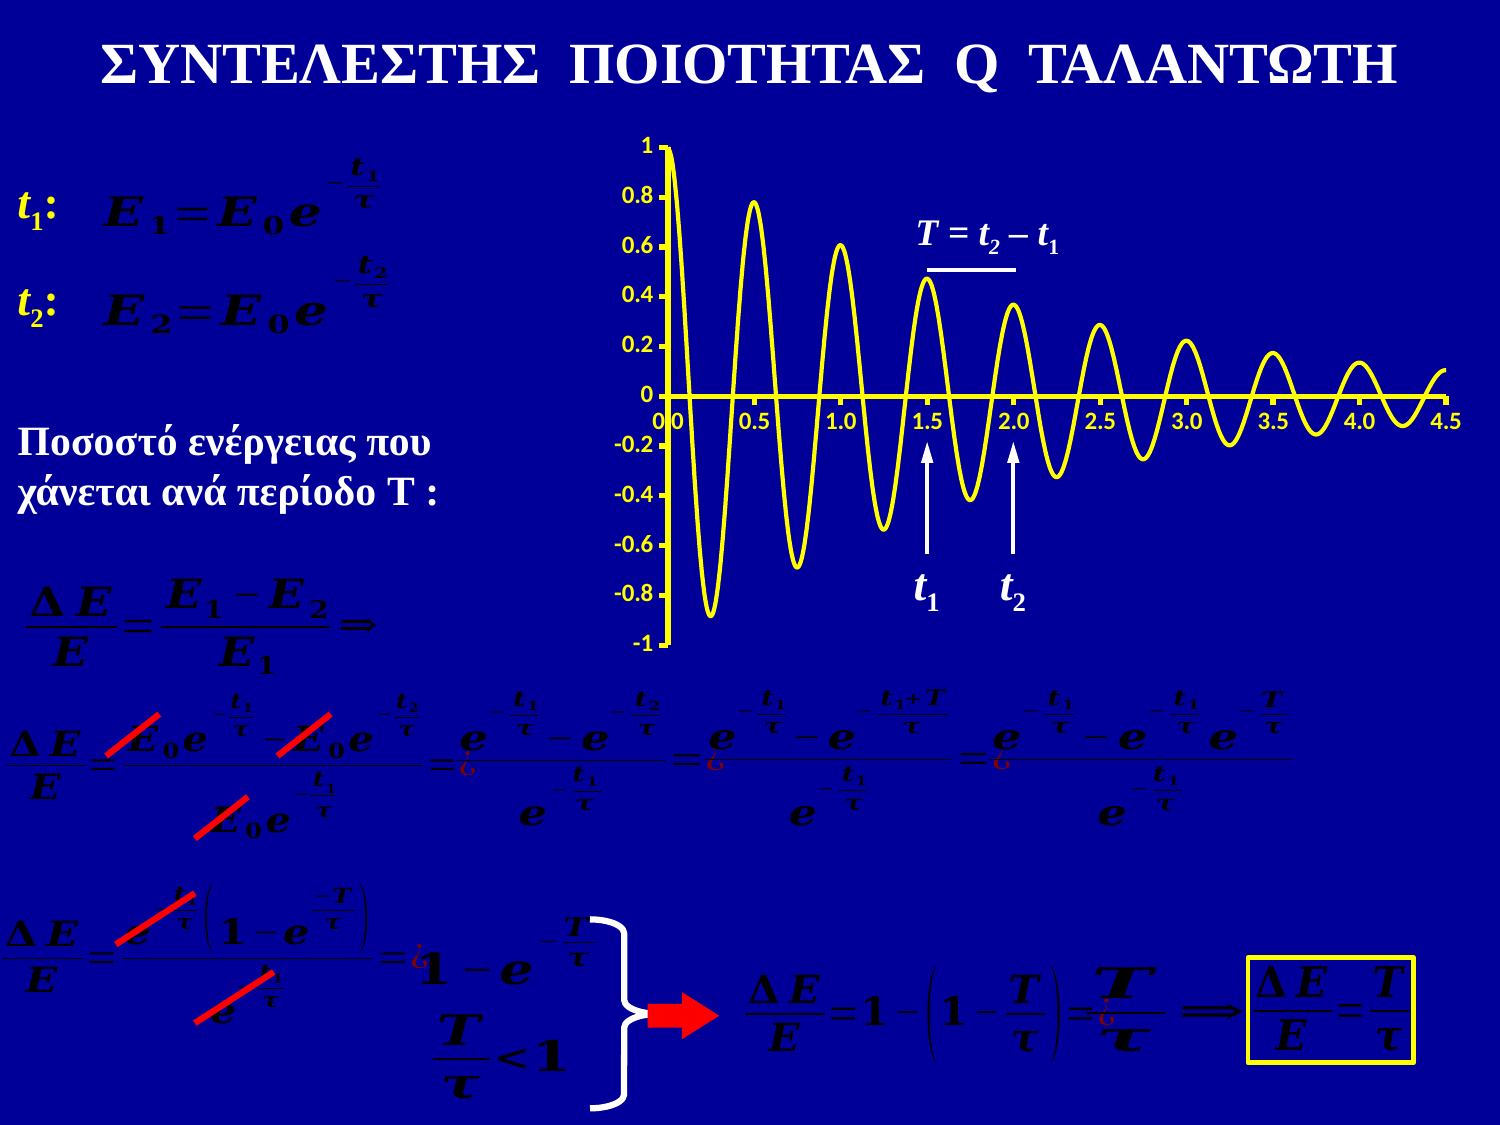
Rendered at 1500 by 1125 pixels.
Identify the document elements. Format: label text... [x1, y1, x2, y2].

chart [596, 123, 1480, 669]
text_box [589, 919, 718, 1109]
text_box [17, 152, 951, 249]
text_box ΣΥΝΤΕΛΕΣΤΗΣ ΠΟIΟΤΗΤΑΣ Q ΤΑΛΑΝΤΩΤΗ [78, 7, 1421, 122]
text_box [17, 249, 1038, 610]
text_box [115, 892, 274, 1024]
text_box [105, 713, 331, 839]
